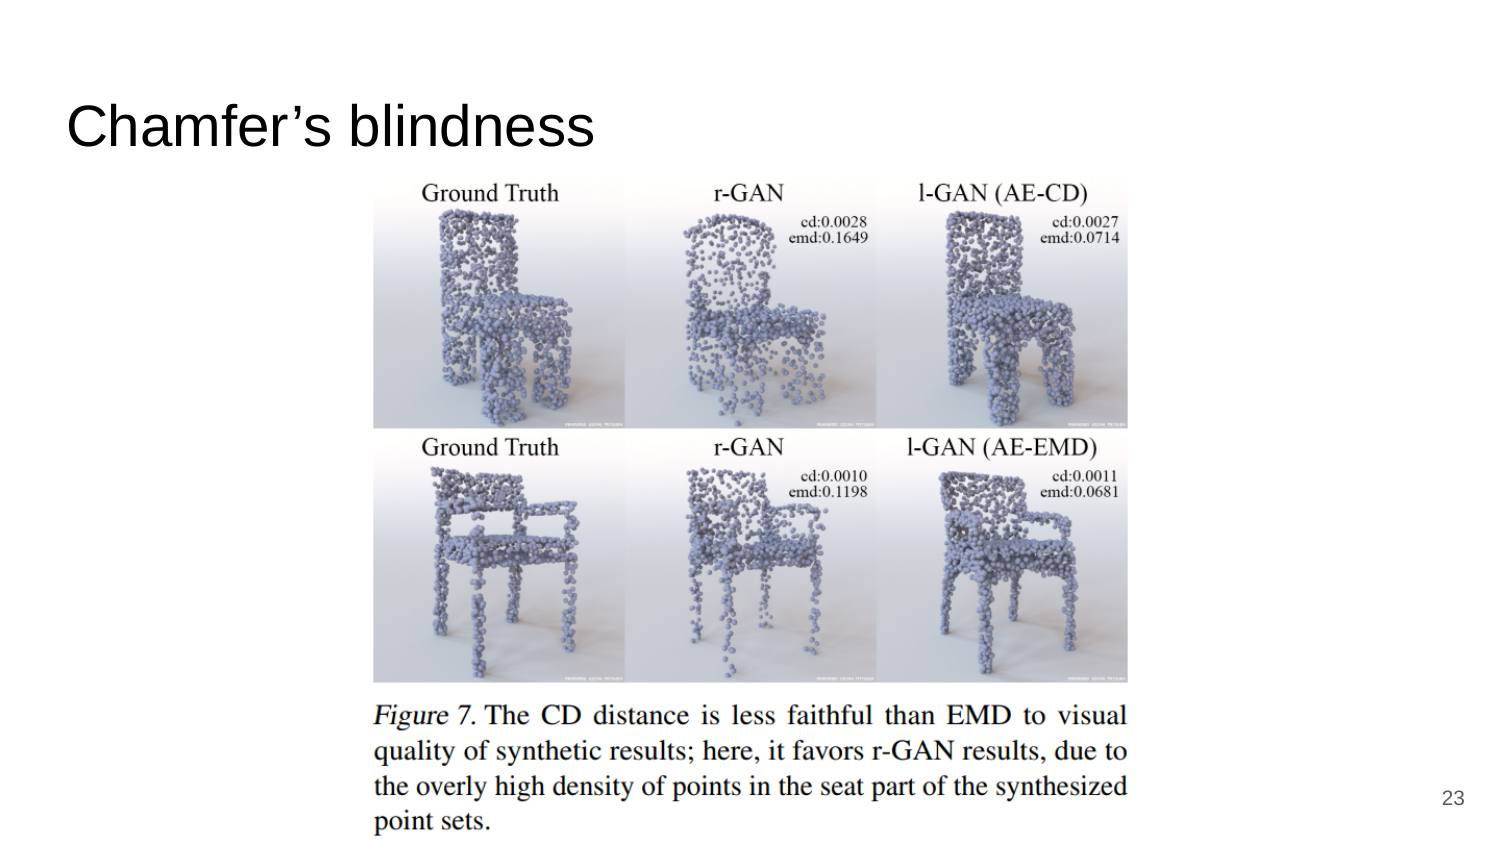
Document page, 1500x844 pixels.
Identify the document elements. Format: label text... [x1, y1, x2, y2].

slide_number ‹#› [1389, 764, 1480, 830]
picture [365, 166, 1135, 844]
title Chamfer’s blindness [51, 72, 1449, 167]
